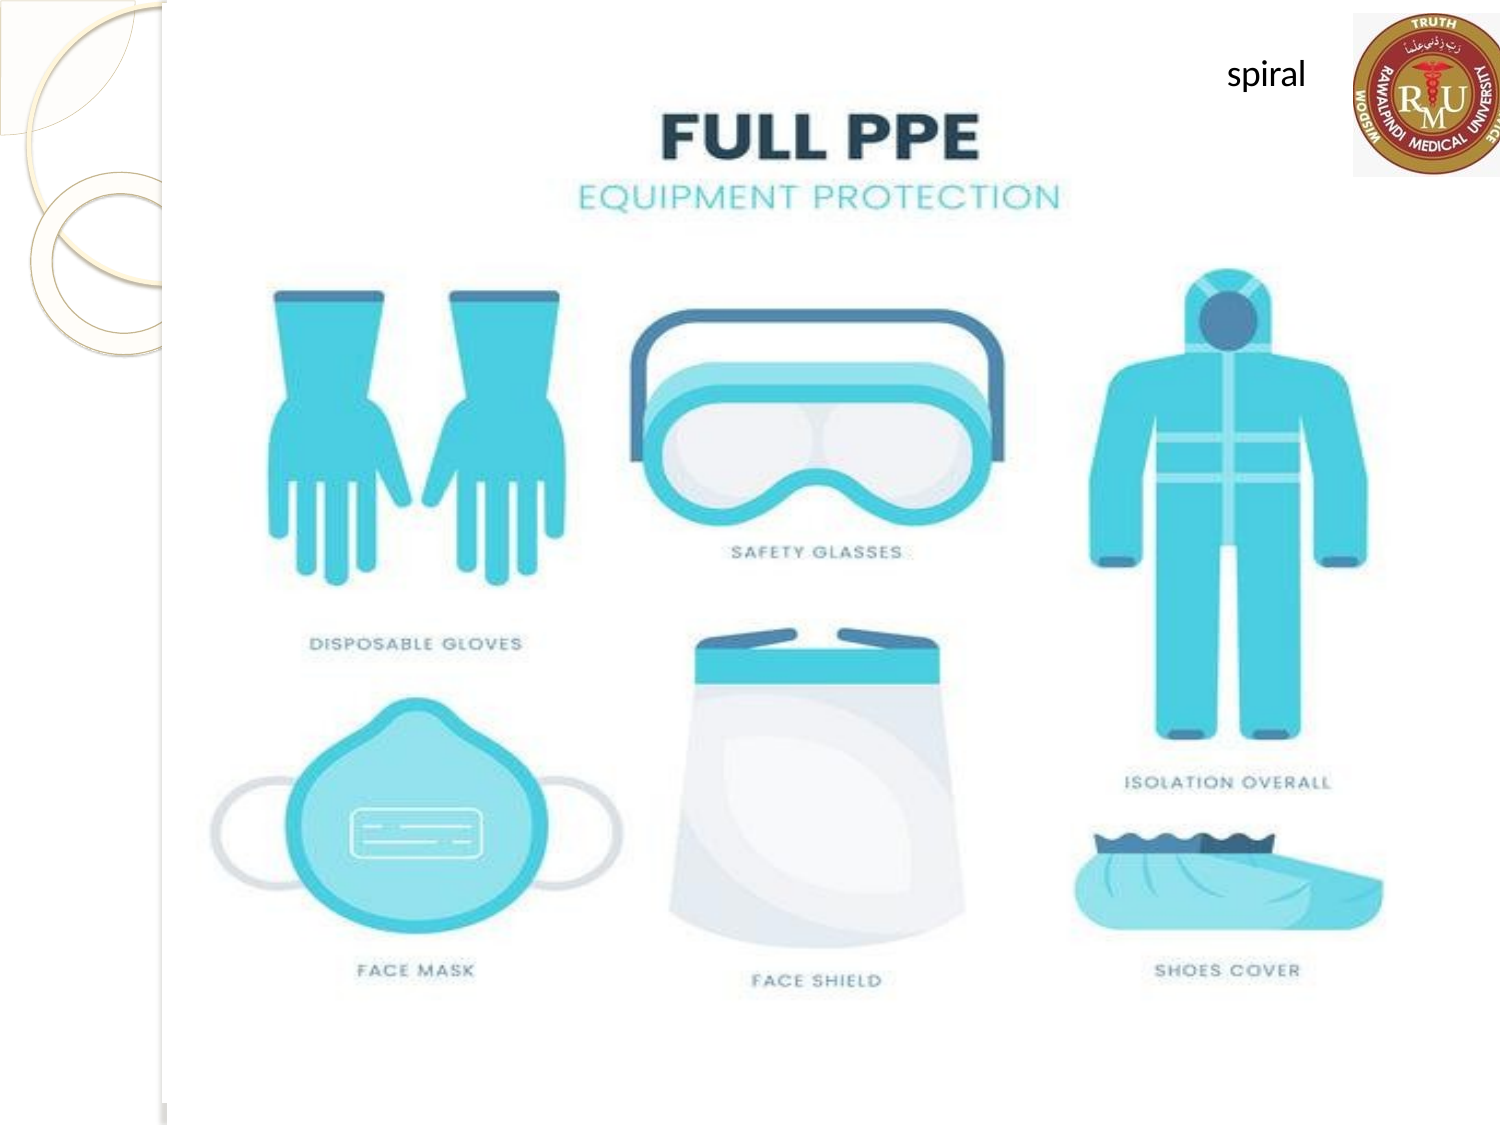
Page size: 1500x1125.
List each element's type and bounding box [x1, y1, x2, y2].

text_box [0, 0, 1500, 1125]
picture [161, 3, 1500, 1103]
